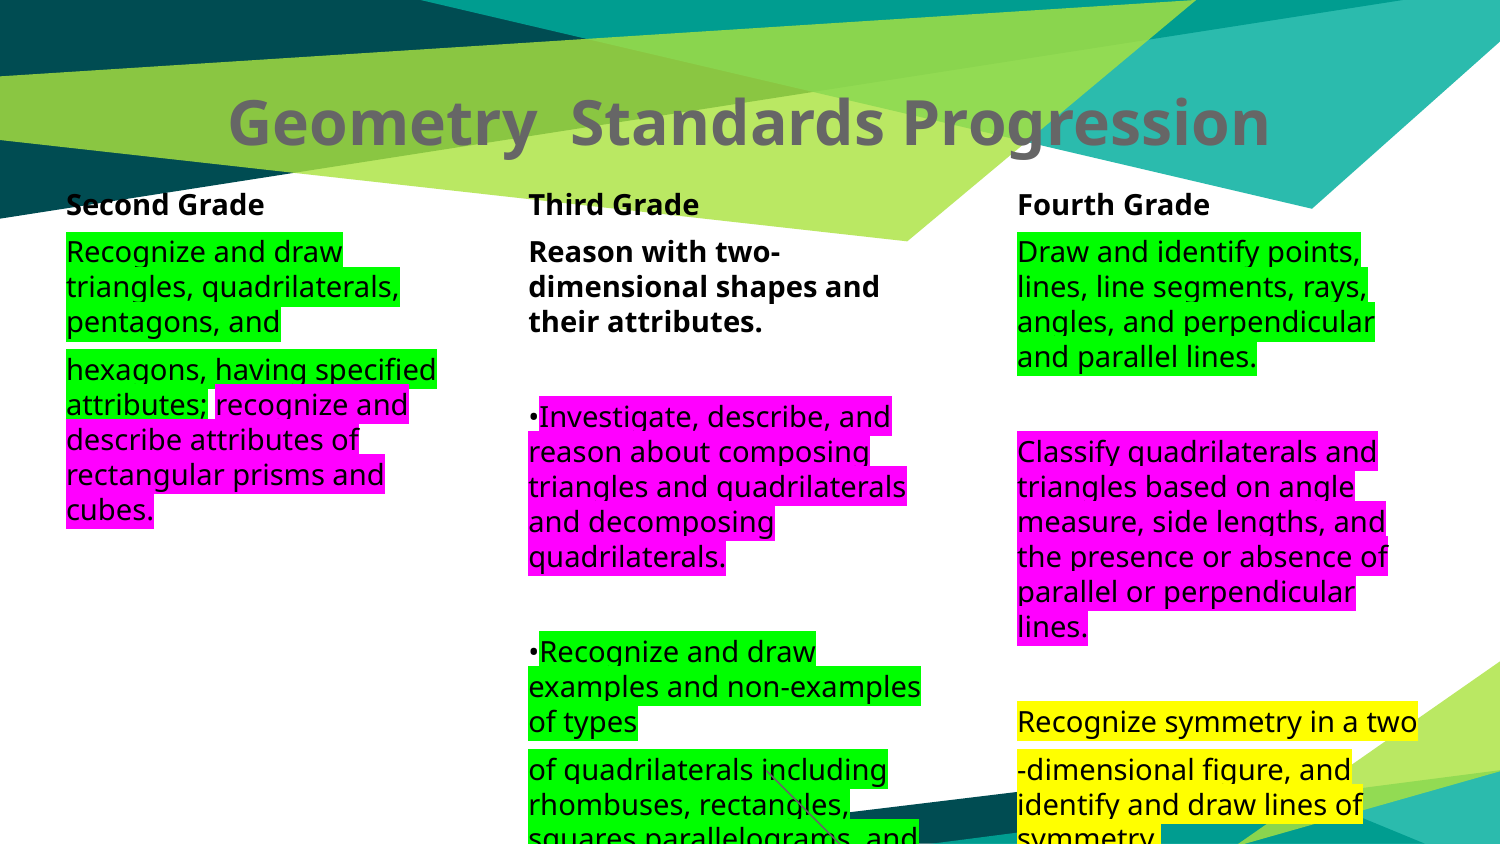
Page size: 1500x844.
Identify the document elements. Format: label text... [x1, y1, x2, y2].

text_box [766, 770, 968, 844]
list Fourth Grade Draw and identify points, lines, line segments, rays, angles, and perpendicular and parallel lines. Classify quadrilaterals and triangles based on angle measure, side lengths, and the presence or absence of parallel or perpendicular lines. Recognize symmetry in a two -dimensional figure, and identify and draw lines of symmetry. [1002, 171, 1449, 844]
list Second Grade Recognize and draw triangles, quadrilaterals, pentagons, and hexagons, having specified attributes; recognize and describe attributes of rectangular prisms and cubes. [51, 171, 472, 750]
title Geometry Standards Progression [51, 68, 1449, 163]
list Third Grade Reason with two-dimensional shapes and their attributes. •Investigate, describe, and reason about composing triangles and quadrilaterals and decomposing quadrilaterals. •Recognize and draw examples and non-examples of types of quadrilaterals including rhombuses, rectangles, squares,parallelograms, and trapezoids. [513, 171, 961, 844]
